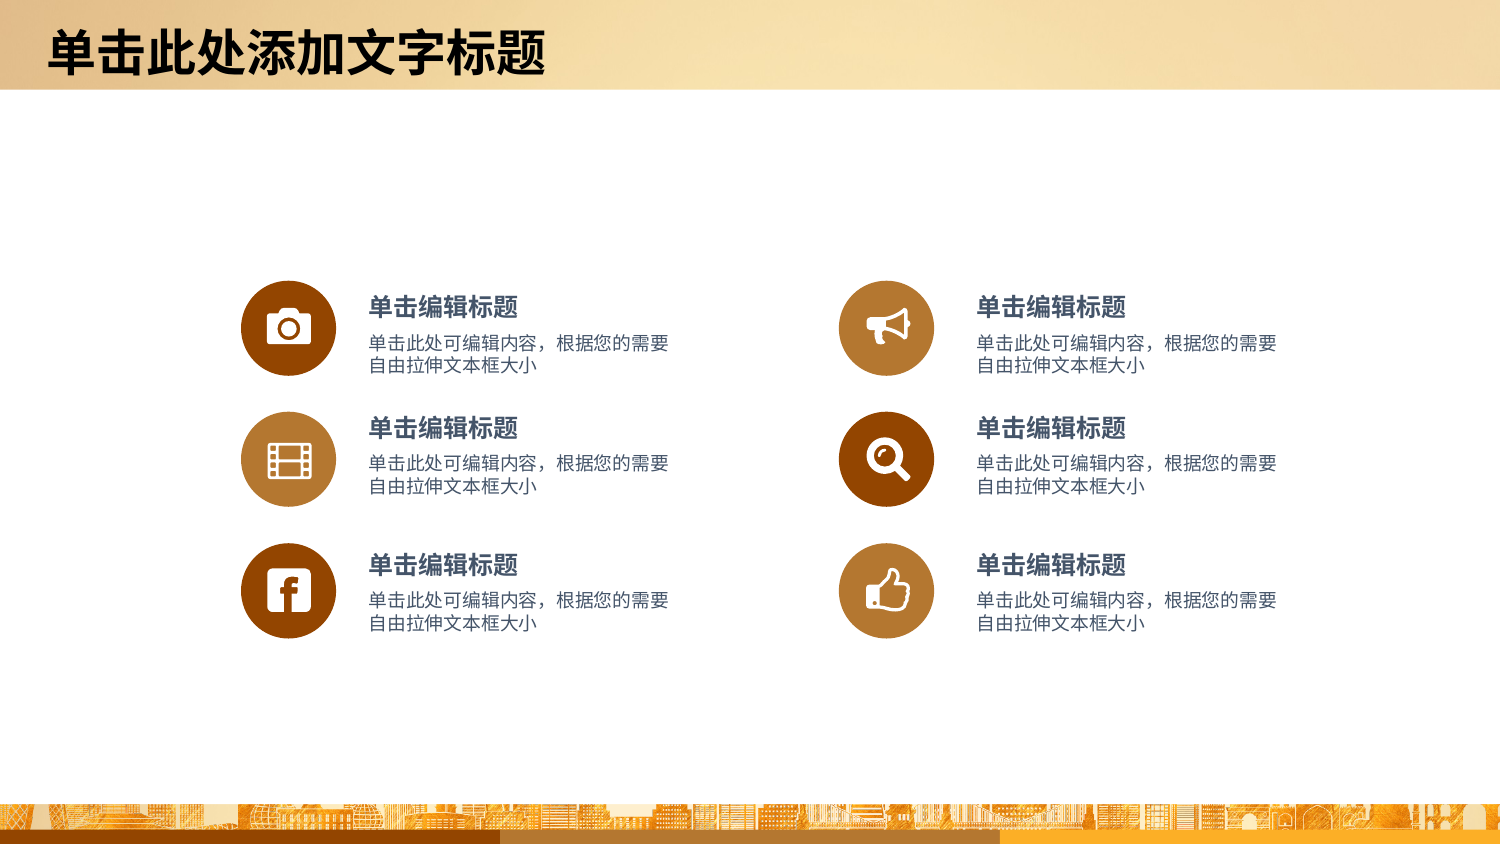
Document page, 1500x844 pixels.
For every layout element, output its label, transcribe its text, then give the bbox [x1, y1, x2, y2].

text_box [241, 411, 337, 507]
text_box 单击此处可编辑内容，根据您的需要自由拉伸文本框大小 [368, 452, 680, 498]
text_box [267, 442, 312, 480]
text_box 单击此处可编辑内容，根据您的需要自由拉伸文本框大小 [976, 331, 1288, 377]
text_box 单击此处可编辑内容，根据您的需要自由拉伸文本框大小 [976, 588, 1288, 634]
text_box 单击此处可编辑内容，根据您的需要自由拉伸文本框大小 [368, 588, 680, 634]
text_box [866, 437, 911, 482]
text_box 单击编辑标题 [976, 412, 1161, 443]
text_box [267, 568, 311, 612]
text_box 单击此处可编辑内容，根据您的需要自由拉伸文本框大小 [976, 452, 1288, 498]
text_box 单击编辑标题 [976, 549, 1161, 580]
text_box [838, 543, 935, 639]
picture [0, 805, 1500, 829]
text_box [838, 280, 935, 376]
text_box [838, 411, 935, 507]
picture [0, 0, 1500, 89]
text_box 单击编辑标题 [368, 549, 553, 580]
text_box [241, 280, 337, 376]
text_box 单击编辑标题 [368, 291, 553, 322]
text_box 单击此处可编辑内容，根据您的需要自由拉伸文本框大小 [368, 331, 680, 377]
text_box 单击编辑标题 [976, 291, 1161, 322]
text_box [0, 829, 1500, 844]
text_box 单击编辑标题 [368, 412, 553, 443]
text_box [241, 543, 337, 639]
text_box [866, 567, 910, 612]
text_box [266, 307, 311, 345]
text_box [866, 307, 911, 345]
